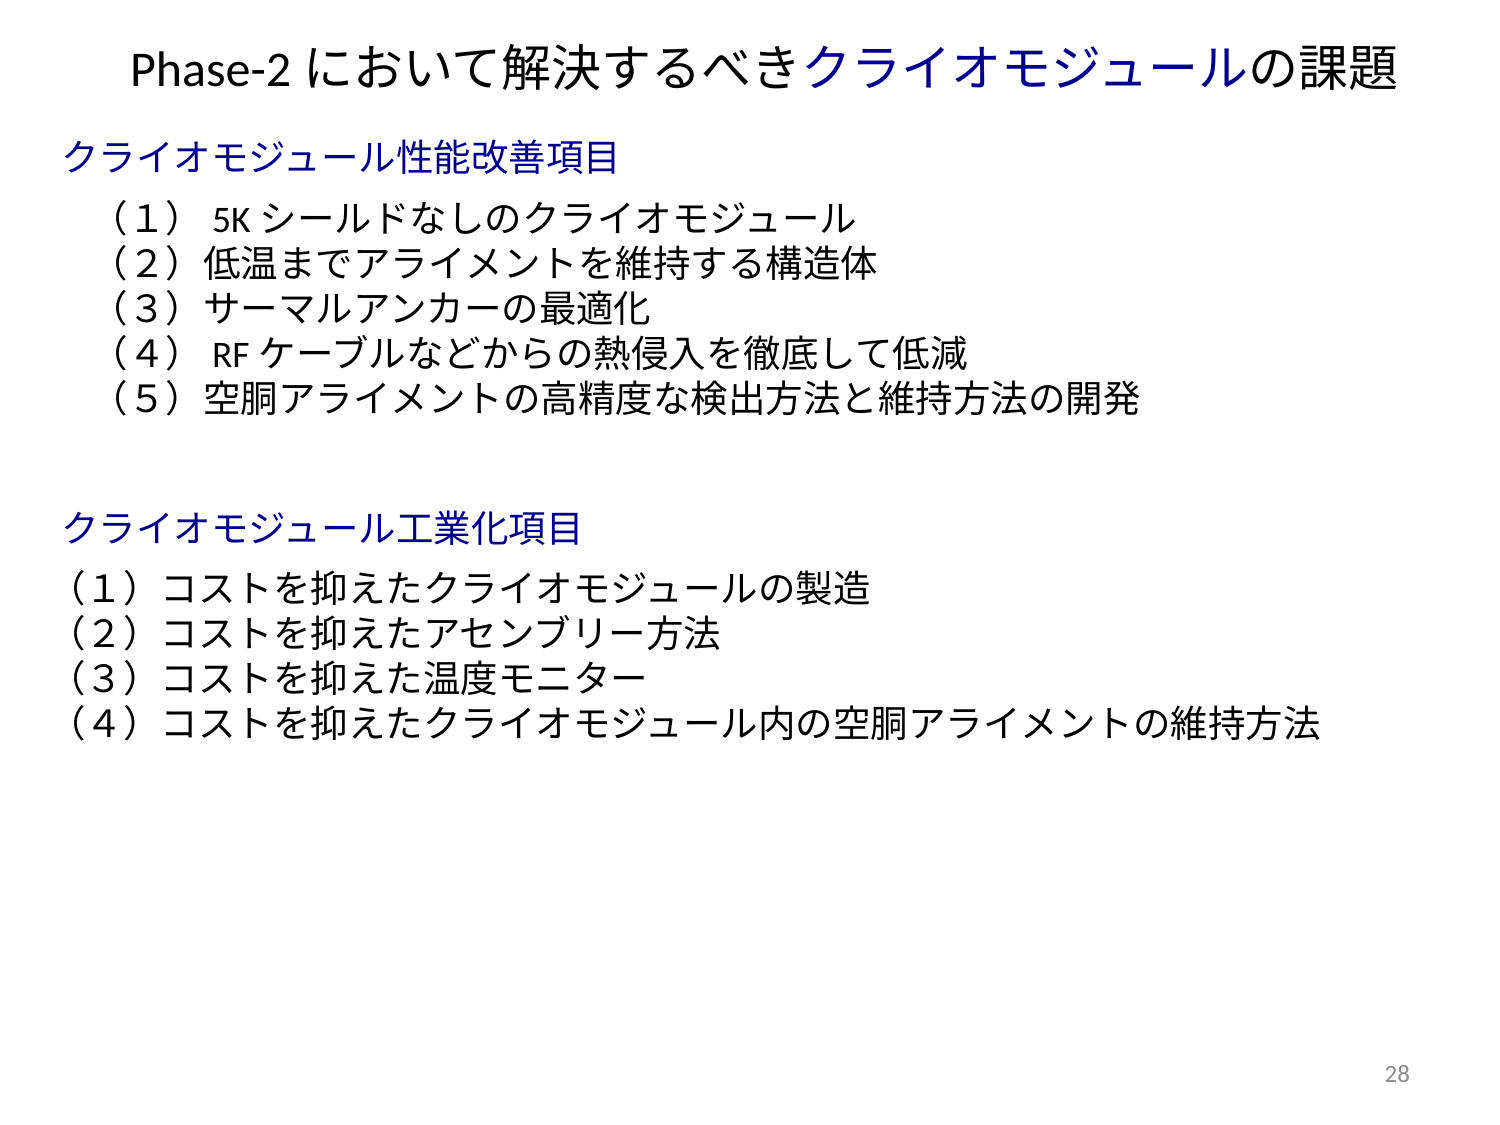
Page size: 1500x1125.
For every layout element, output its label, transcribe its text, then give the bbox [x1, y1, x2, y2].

slide_number 28 [1074, 1042, 1425, 1103]
text_box クライオモジュール工業化項目 [46, 497, 599, 557]
text_box クライオモジュール性能改善項目 [46, 126, 636, 187]
text_box （１）コストを抑えたクライオモジュールの製造 （２）コストを抑えたアセンブリー方法 （３）コストを抑えた温度モニター （４）コストを抑えたクライオモジュール内の空胴アライメントの維持方法 [33, 557, 1336, 798]
text_box Phase-2において解決するべきクライオモジュールの課題 [115, 28, 1413, 104]
text_box （１）5Kシールドなしのクライオモジュール （２）低温までアライメントを維持する構造体 （３）サーマルアンカーの最適化 （４）RFケーブルなどからの熱侵入を徹底して低減 （５）空胴アライメントの高精度な検出方法と維持方法の開発 [75, 187, 1156, 473]
